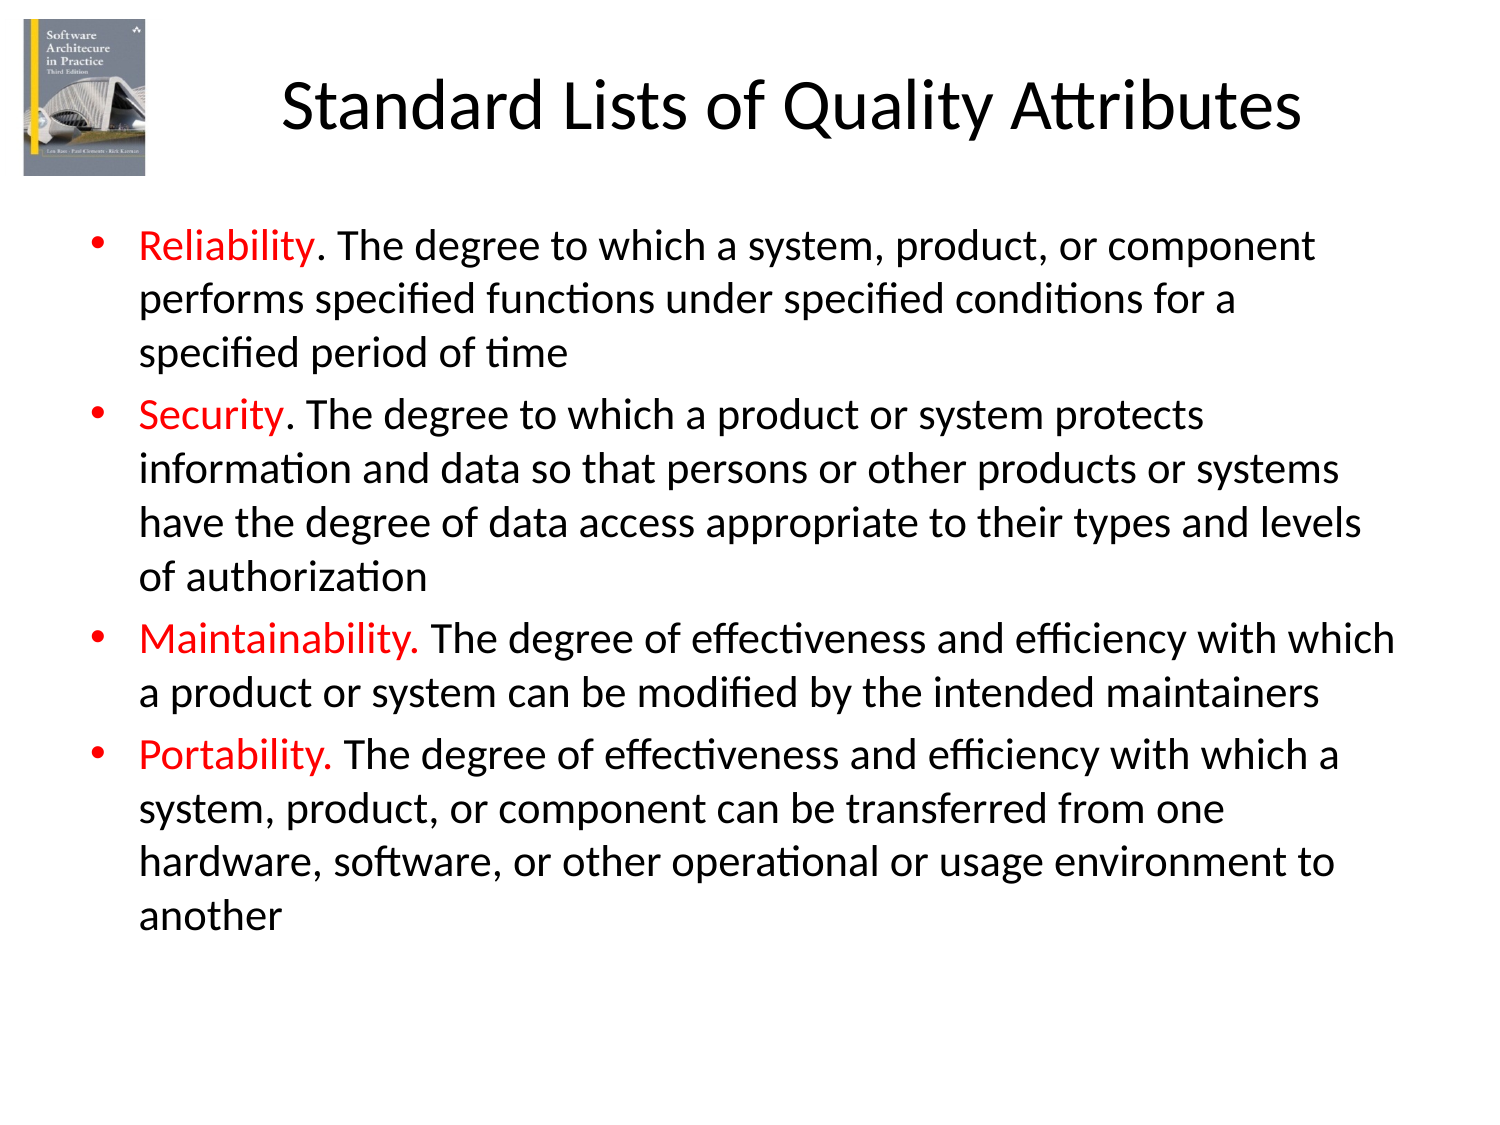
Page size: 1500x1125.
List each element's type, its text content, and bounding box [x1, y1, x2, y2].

list Reliability. The degree to which a system, product, or component performs specified functions under specified conditions for a specified period of time Security. The degree to which a product or system protects information and data so that persons or other products or systems have the degree of data access appropriate to their types and levels of authorization Maintainability. The degree of effectiveness and efficiency with which a product or system can be modified by the intended maintainers Portability. The degree of effectiveness and efficiency with which a system, product, or component can be transferred from one hardware, software, or other operational or usage environment to another [75, 208, 1425, 1005]
title Standard Lists of Quality Attributes [159, 45, 1425, 173]
picture [5, 19, 163, 176]
